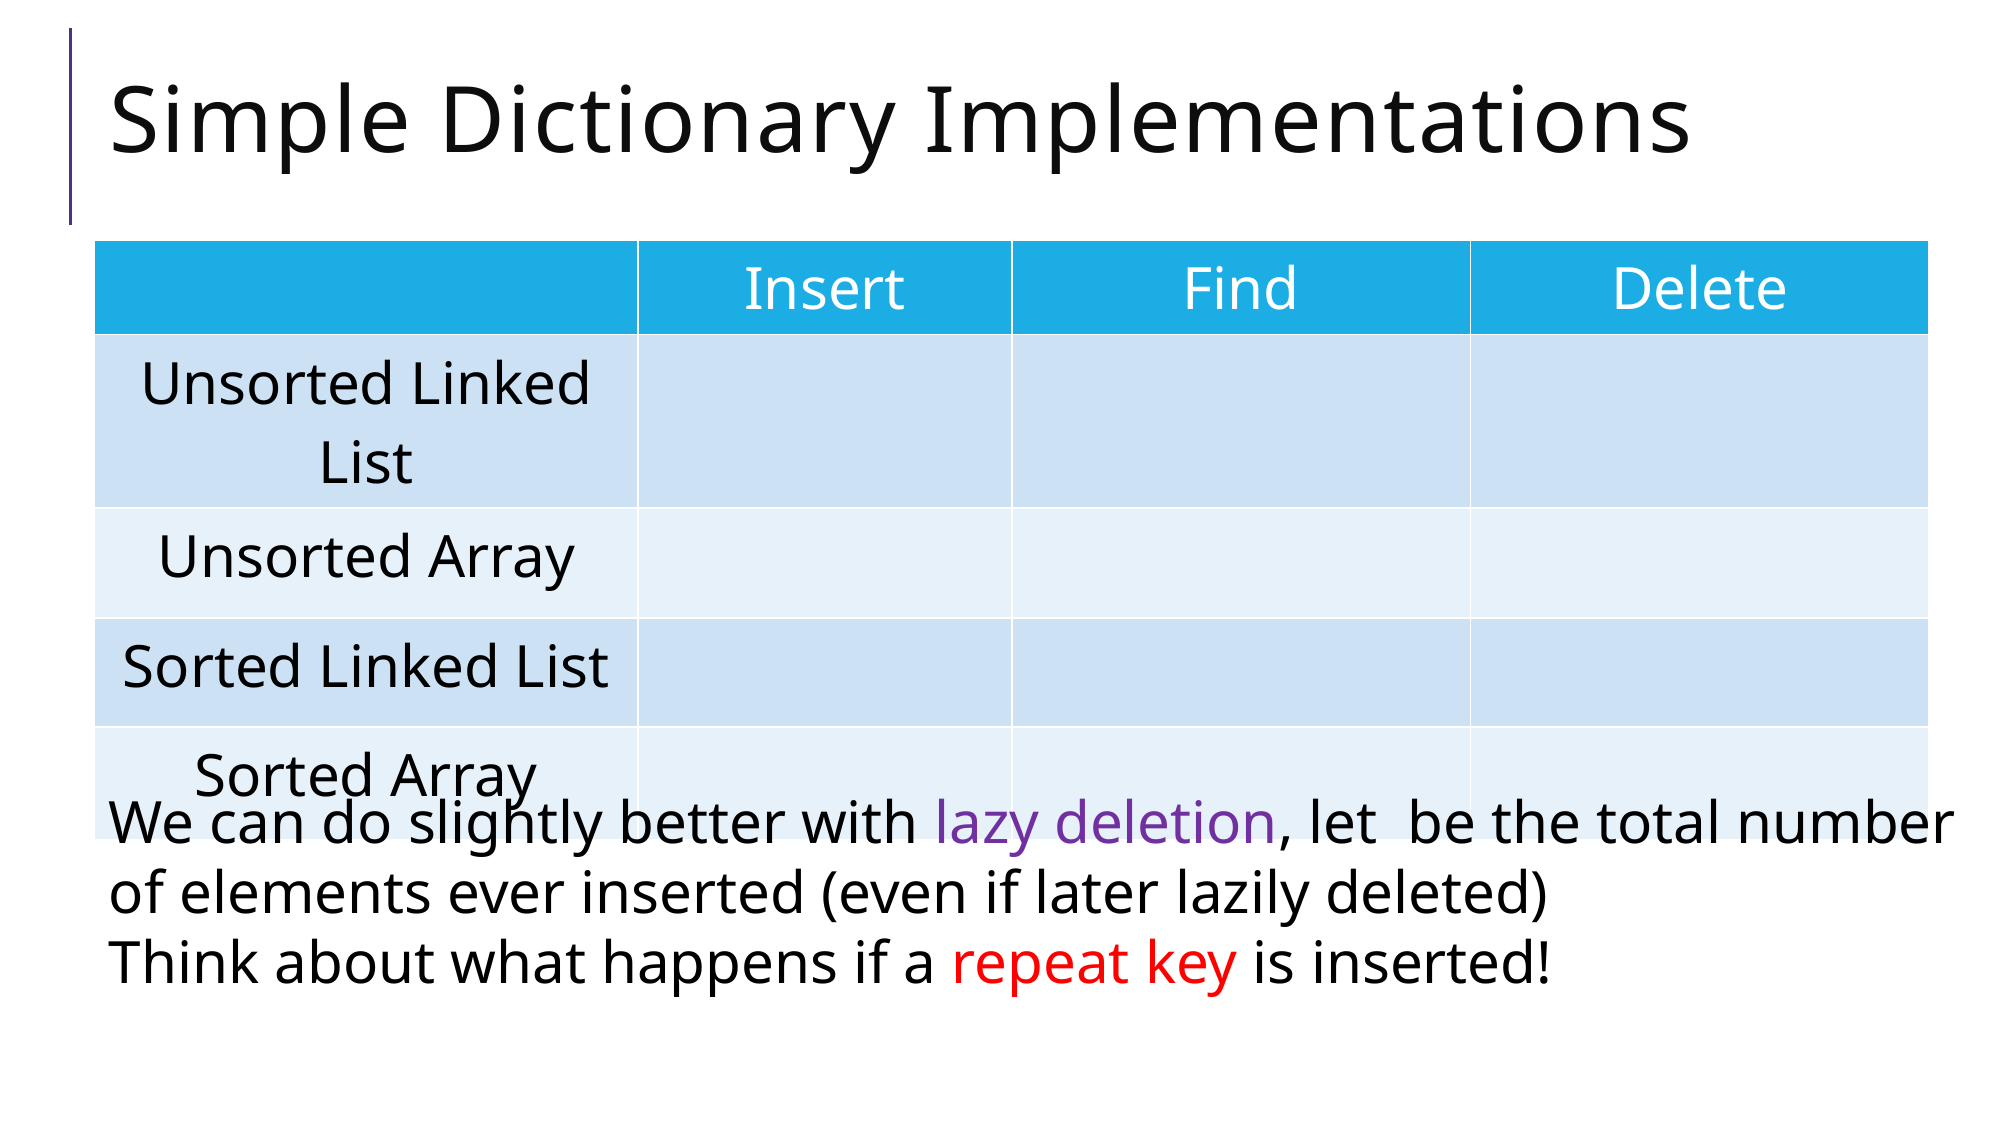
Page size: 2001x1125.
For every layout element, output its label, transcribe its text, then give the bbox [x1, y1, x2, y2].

title Simple Dictionary Implementations [94, 43, 1930, 210]
